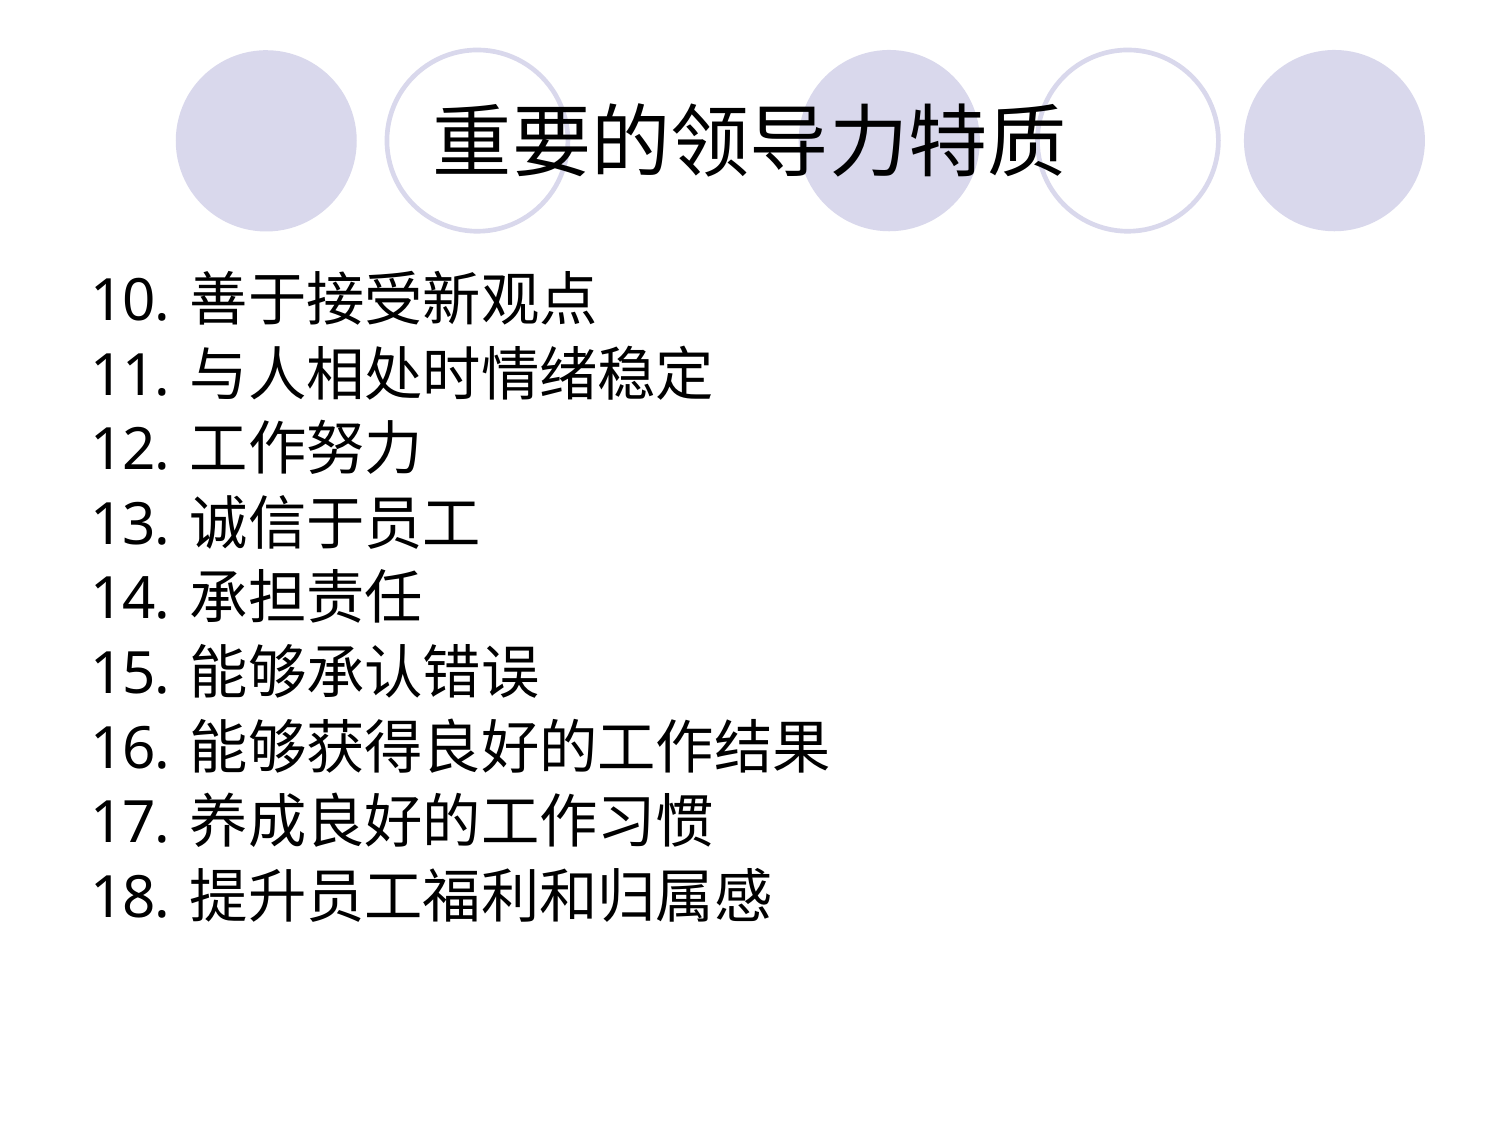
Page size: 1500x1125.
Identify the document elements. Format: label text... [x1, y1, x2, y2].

title 重要的领导力特质 [74, 44, 1426, 233]
list 善于接受新观点 与人相处时情绪稳定 工作努力 诚信于员工 承担责任 能够承认错误 能够获得良好的工作结果 养成良好的工作习惯 提升员工福利和归属感 [74, 262, 1426, 1006]
